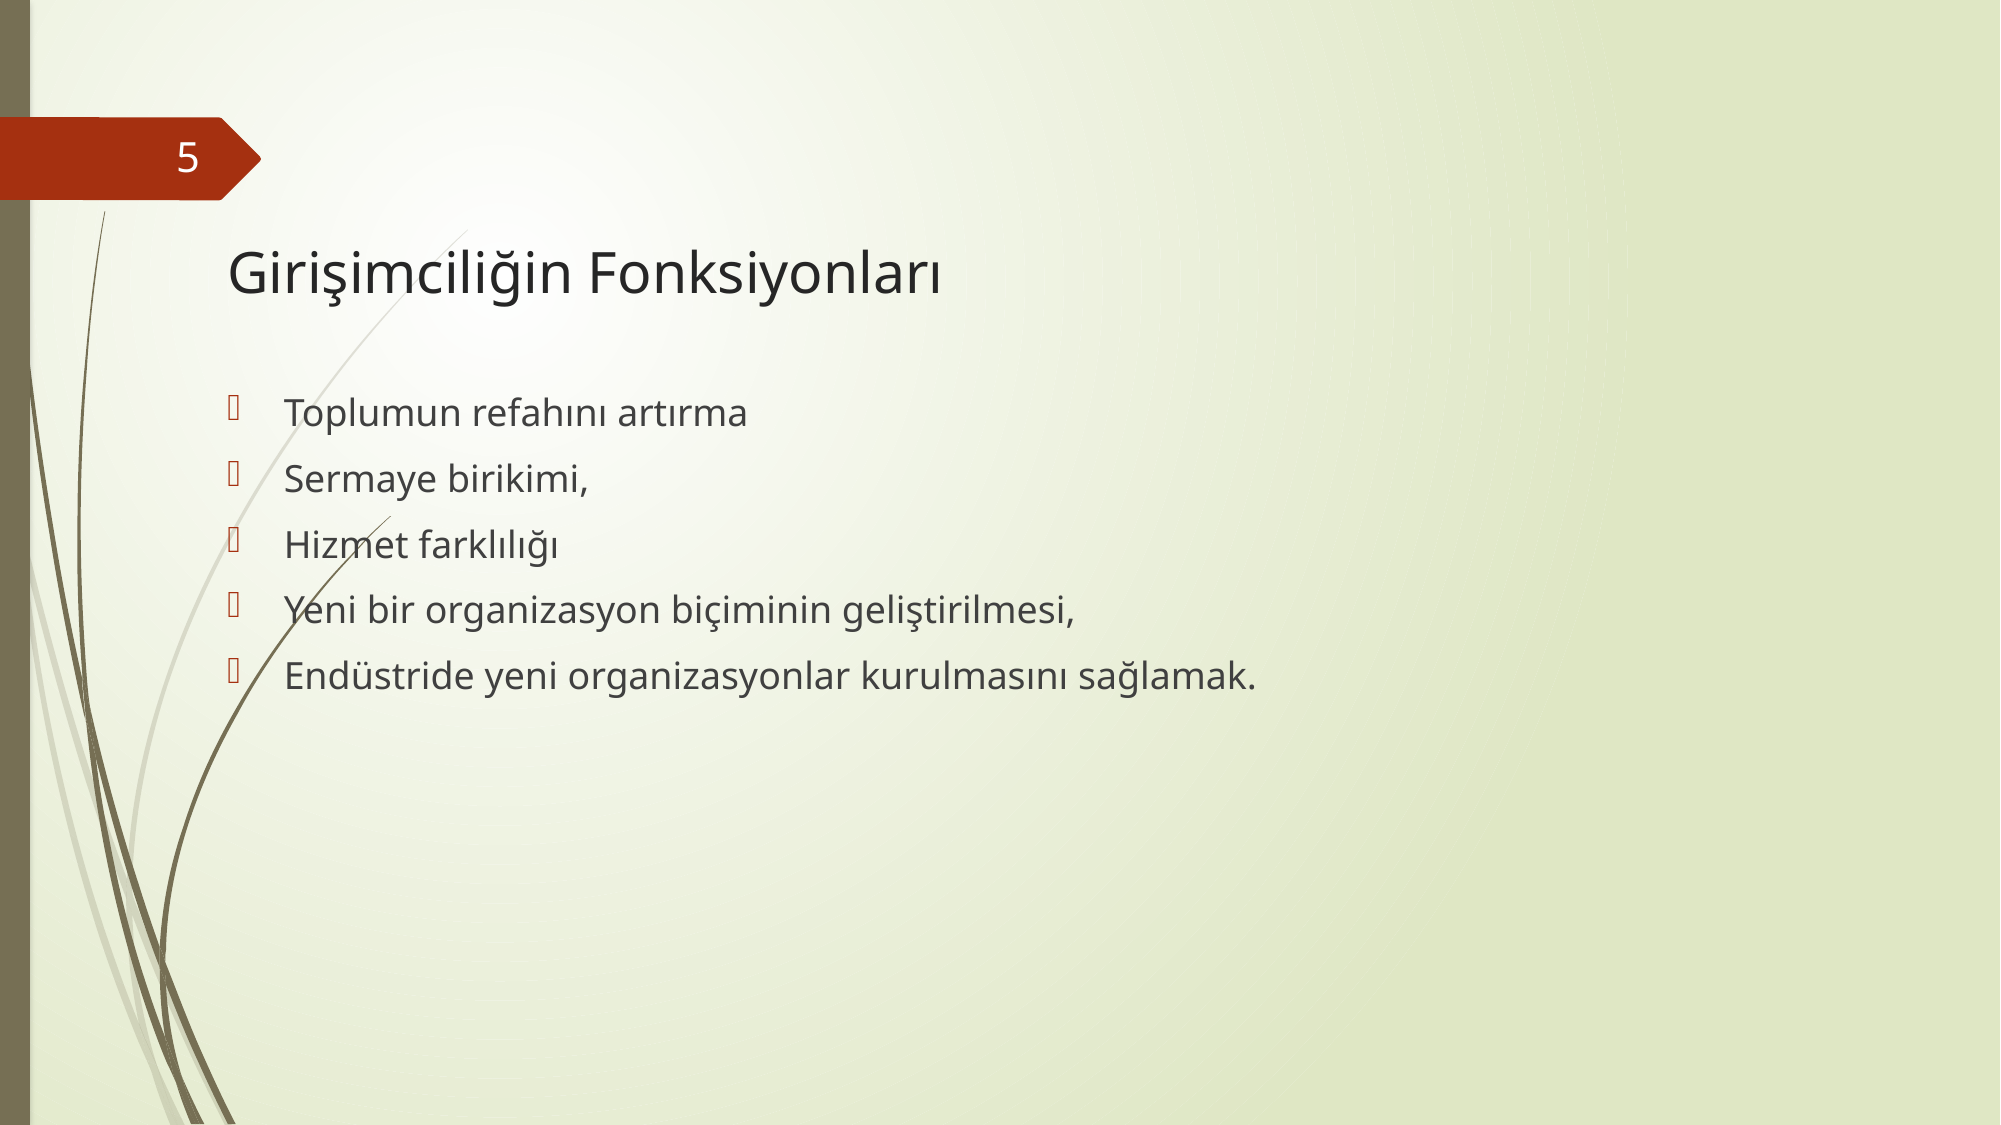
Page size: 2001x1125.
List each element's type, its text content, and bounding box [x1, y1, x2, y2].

list Toplumun refahını artırma Sermaye birikimi, Hizmet farklılığı Yeni bir organizasyon biçiminin geliştirilmesi, Endüstride yeni organizasyonlar kurulmasını sağlamak. [212, 381, 1788, 964]
title Girişimciliğin Fonksiyonları [212, 161, 1788, 313]
slide_number 5 [87, 129, 216, 190]
